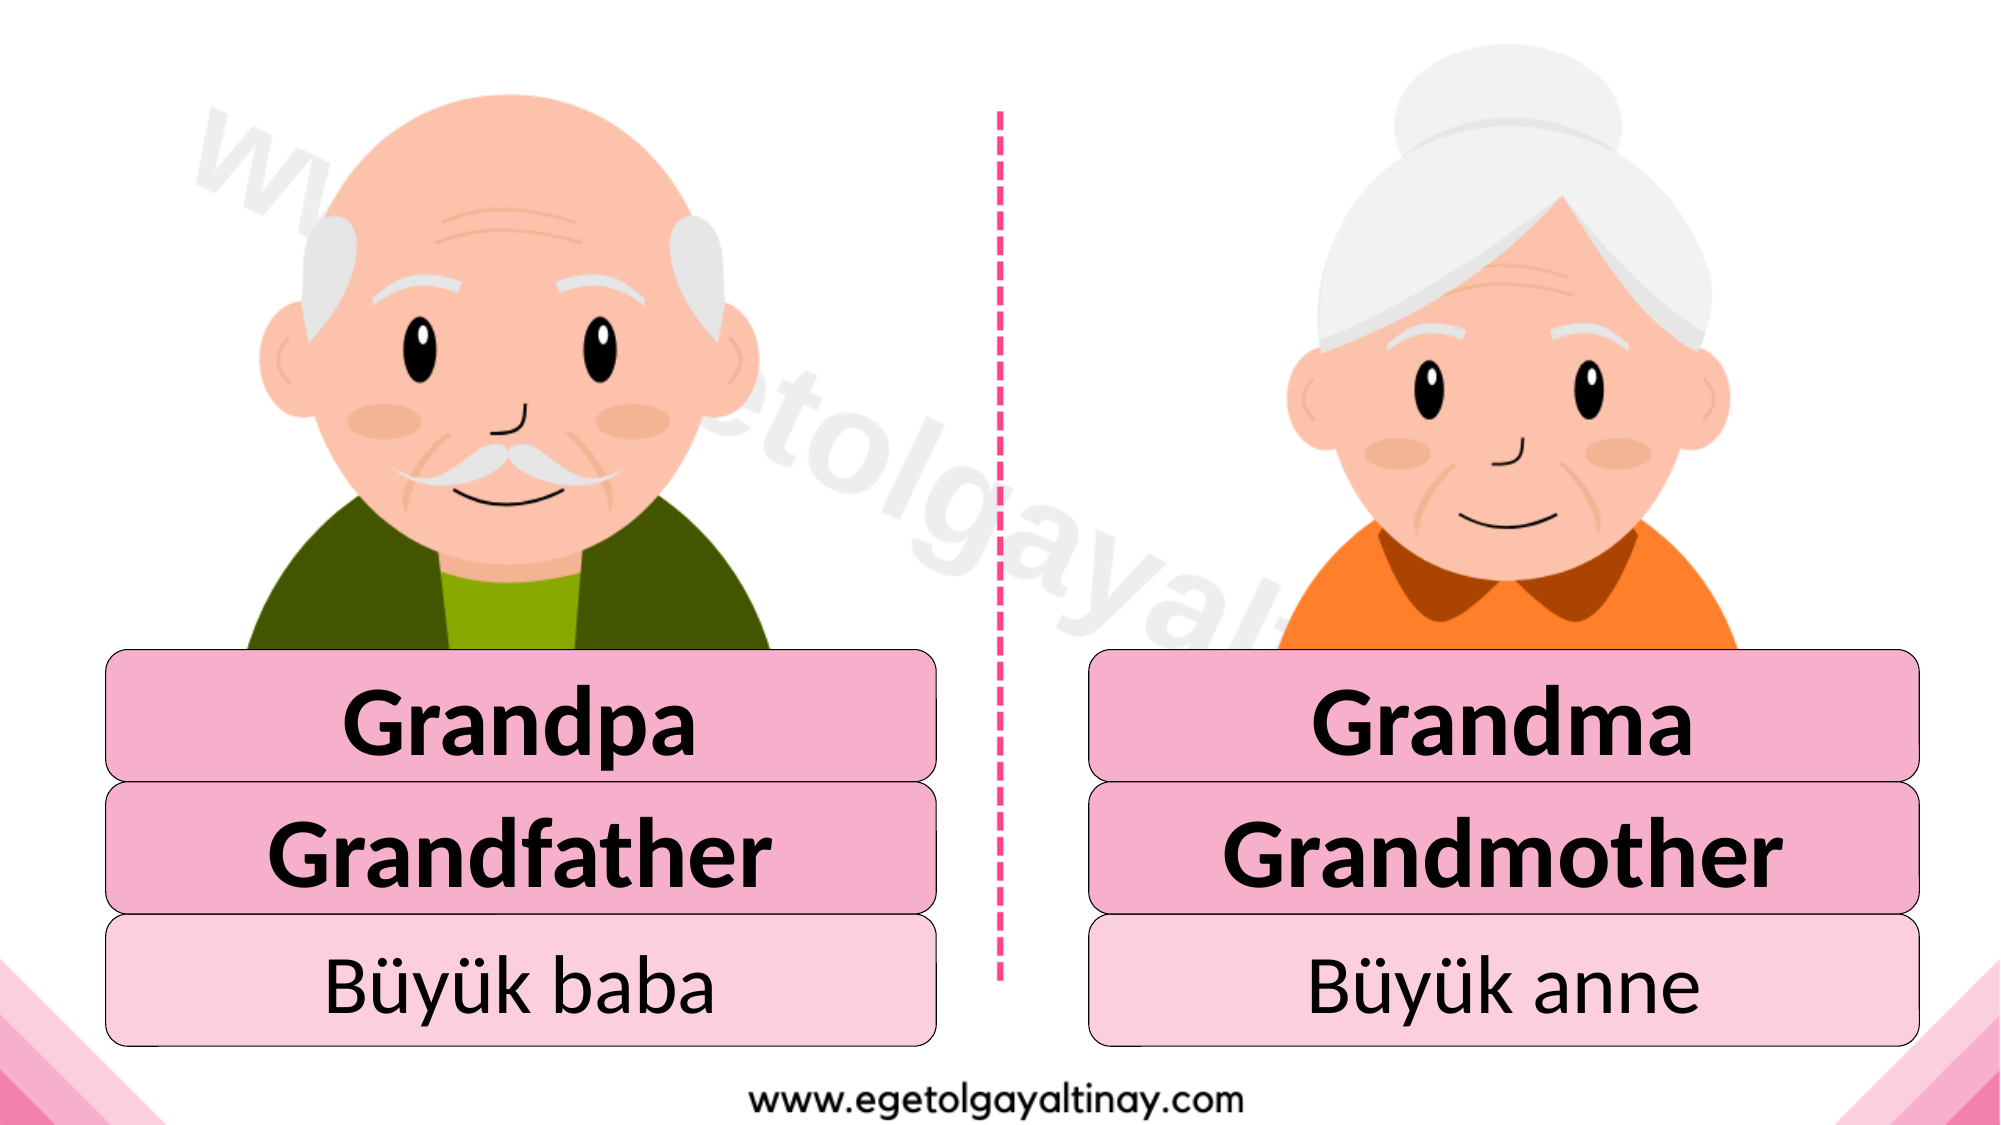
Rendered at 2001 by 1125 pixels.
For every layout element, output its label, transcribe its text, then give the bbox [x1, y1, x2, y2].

text_box Büyük anne [1088, 914, 1920, 1047]
text_box Grandma [1088, 649, 1920, 782]
text_box Grandmother [1088, 781, 1920, 915]
text_box Grandpa [105, 649, 937, 782]
text_box Grandfather [105, 781, 937, 915]
text_box Büyük baba [105, 914, 937, 1047]
picture [0, 0, 2001, 1125]
